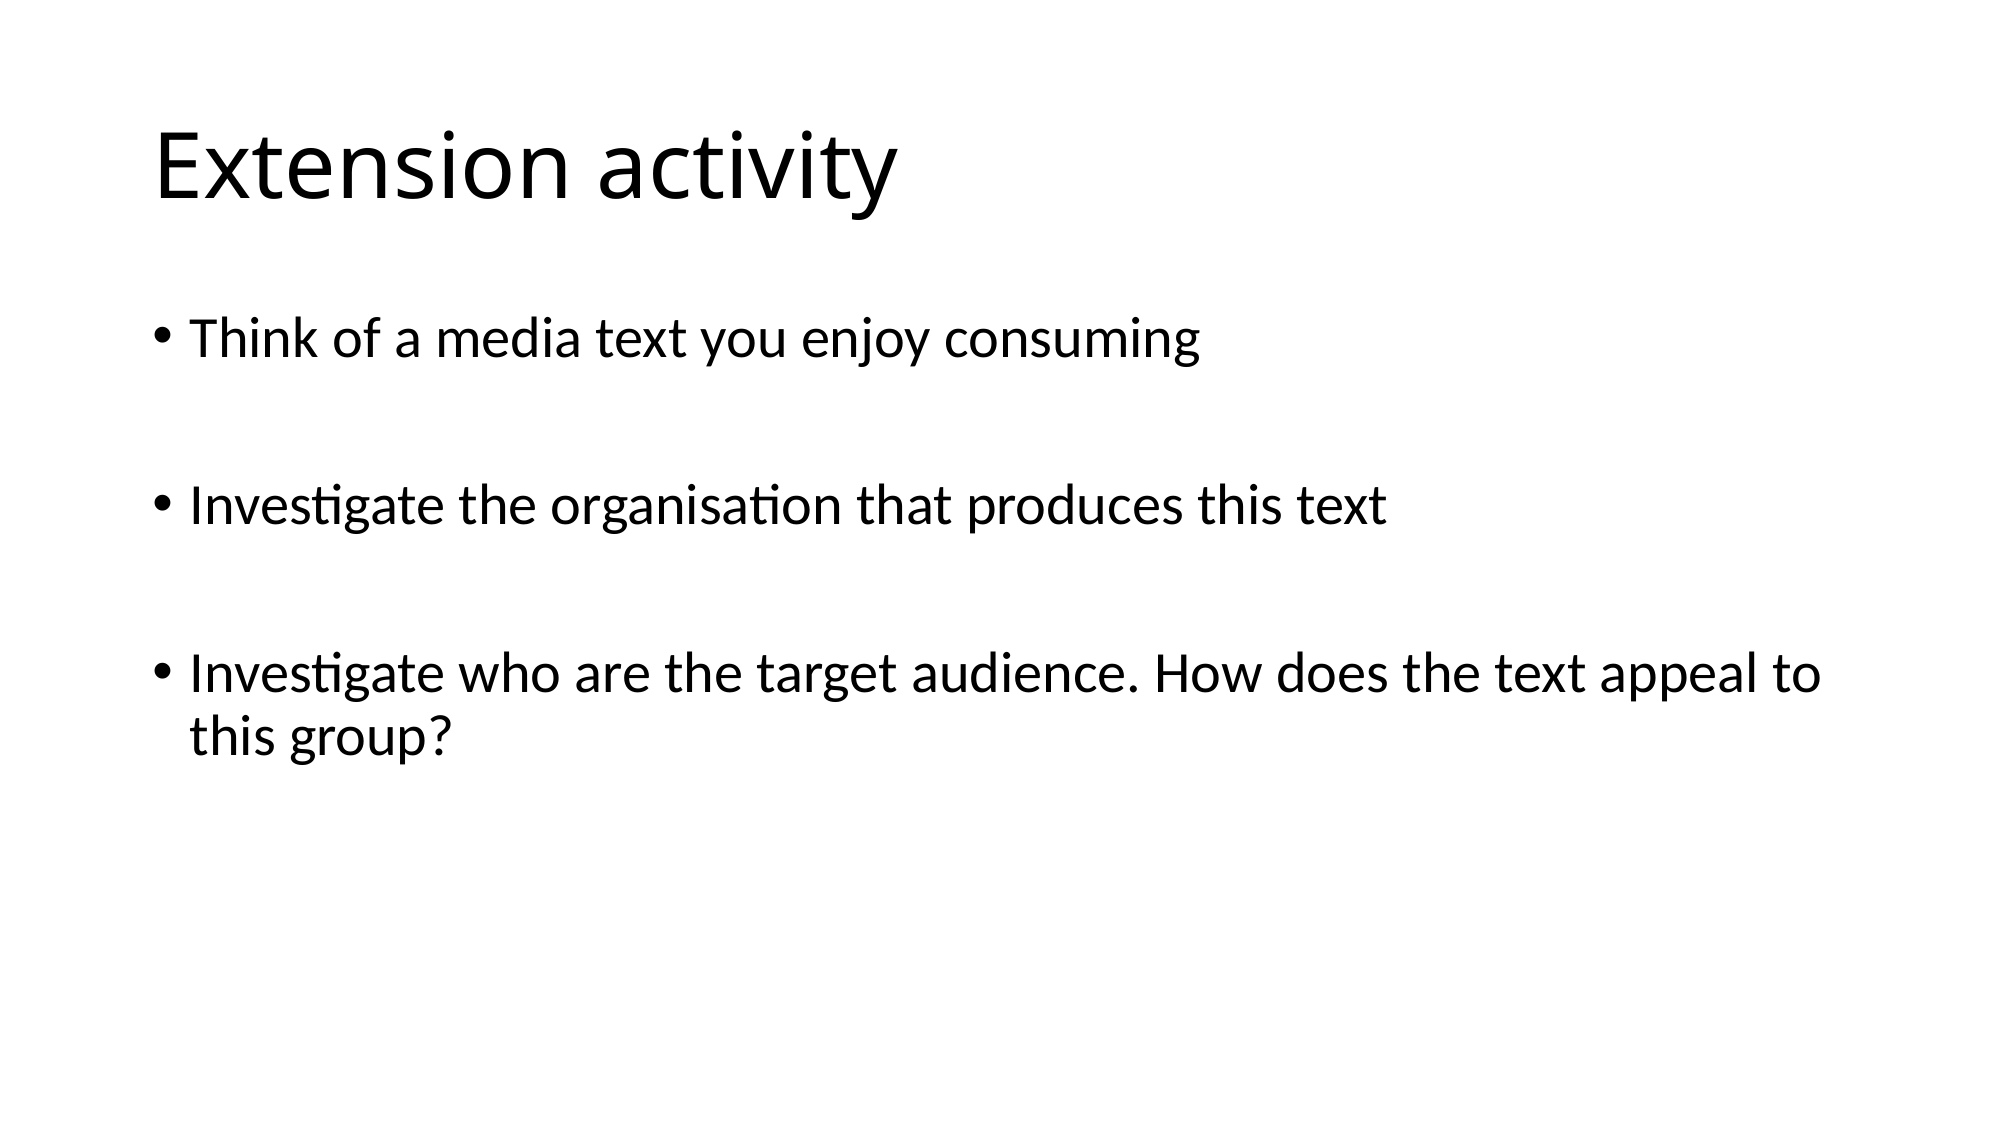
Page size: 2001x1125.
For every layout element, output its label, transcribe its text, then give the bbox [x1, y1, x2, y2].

title Extension activity [137, 59, 1863, 278]
list Think of a media text you enjoy consuming Investigate the organisation that produces this text Investigate who are the target audience. How does the text appeal to this group? [137, 299, 1863, 1014]
